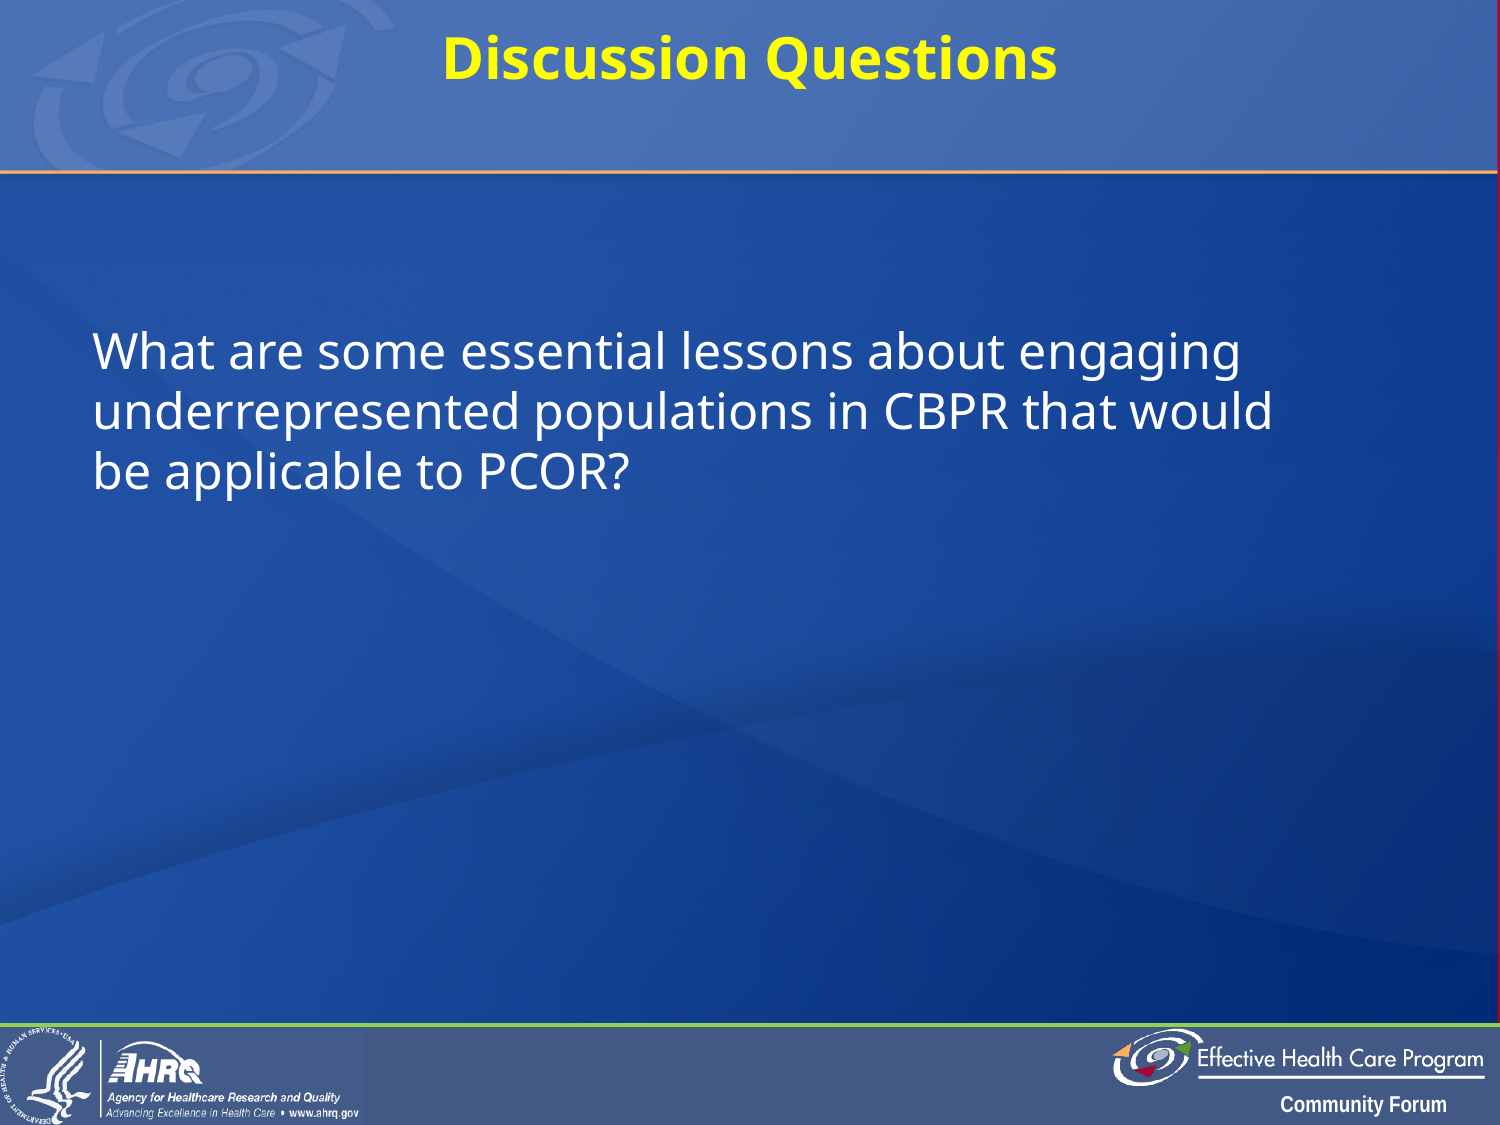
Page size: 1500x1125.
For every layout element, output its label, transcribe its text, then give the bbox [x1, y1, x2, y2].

picture [1112, 1028, 1485, 1086]
title Discussion Questions [75, 21, 1425, 163]
text_box What are some essential lessons about engaging underrepresented populations in CBPR that would be applicable to PCOR? [77, 312, 1290, 508]
picture [0, 0, 1500, 1023]
